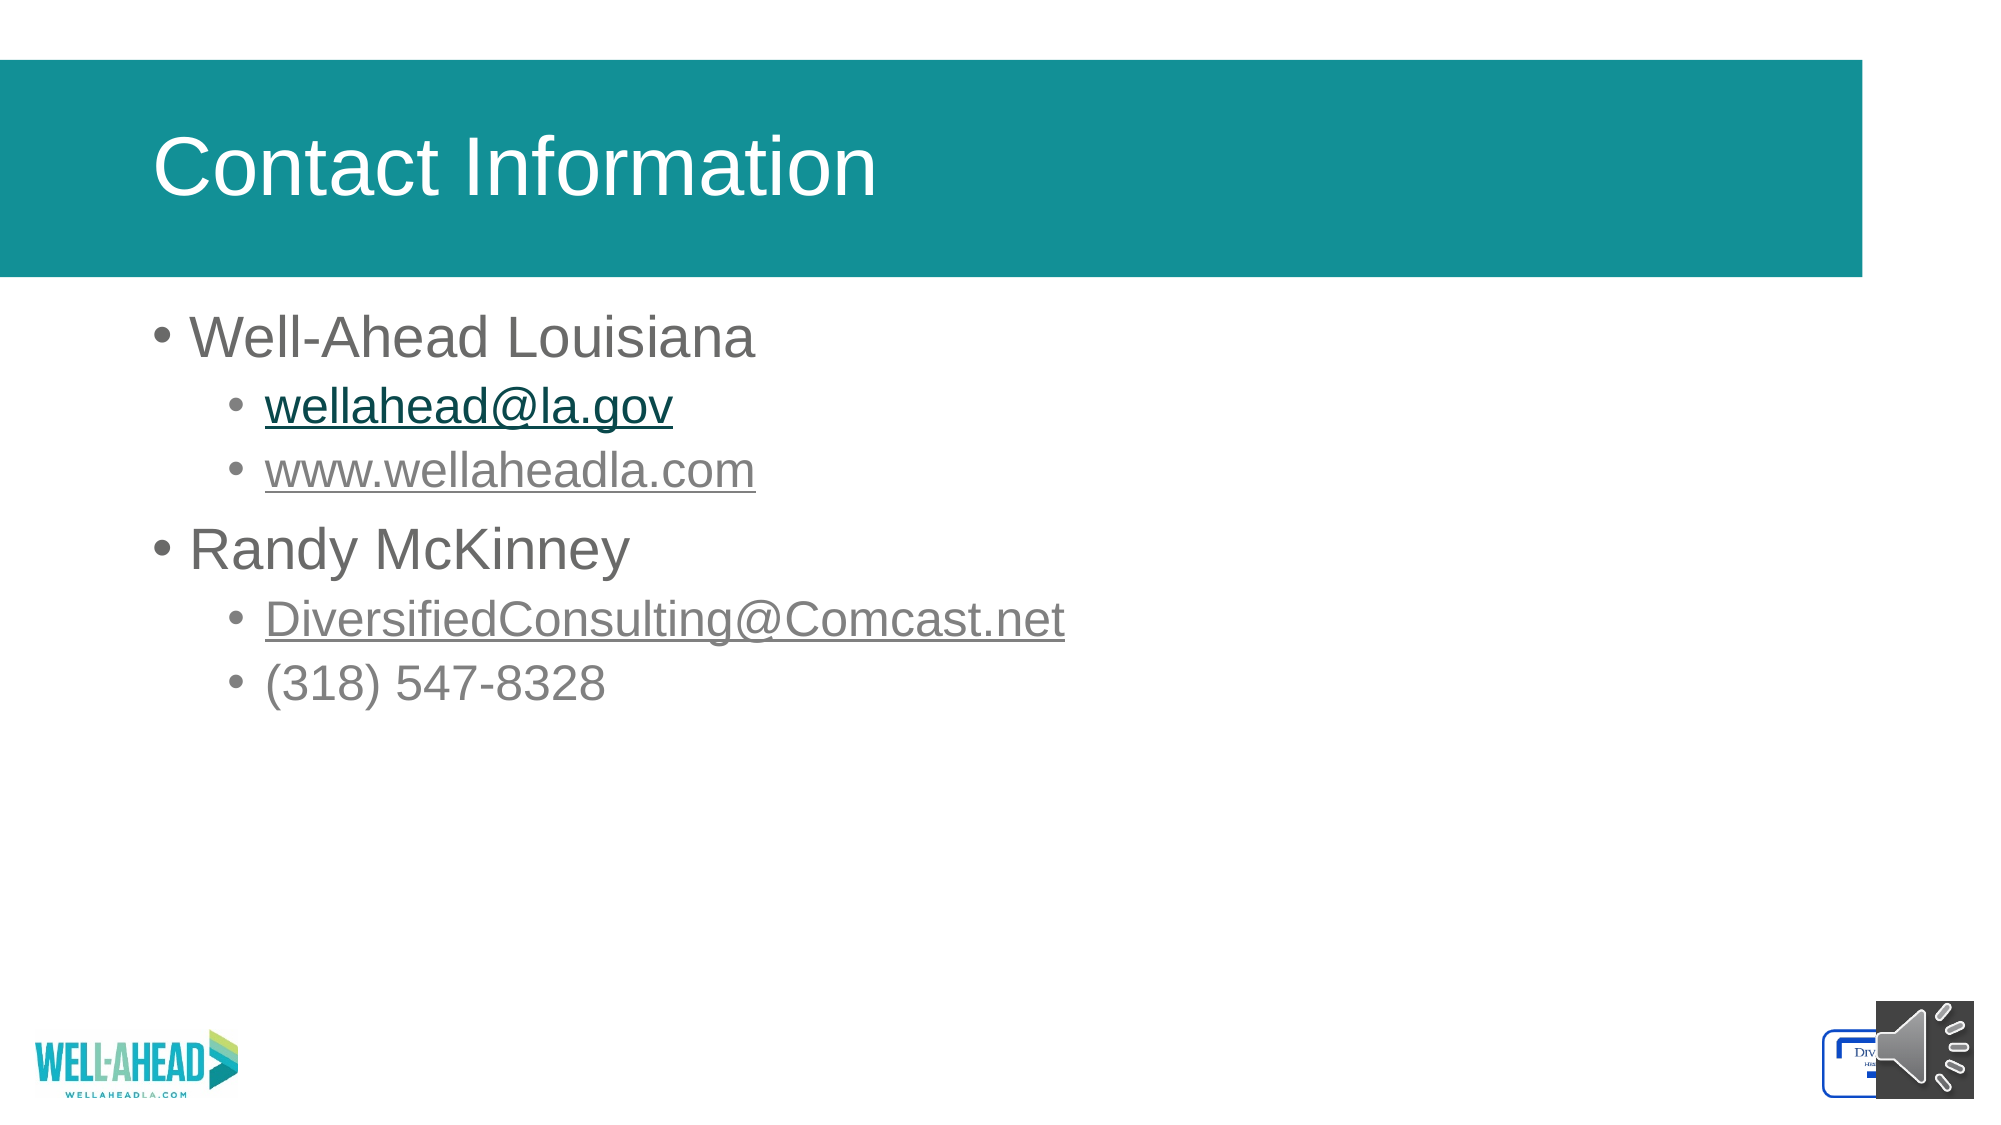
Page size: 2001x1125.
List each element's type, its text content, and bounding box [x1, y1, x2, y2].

picture [1821, 999, 1975, 1100]
title Contact Information [137, 59, 1863, 278]
picture [35, 1029, 238, 1098]
list Well-Ahead Louisiana wellahead@la.gov www.wellaheadla.com Randy McKinney DiversifiedConsulting@Comcast.net (318) 547-8328 [137, 299, 1863, 1014]
